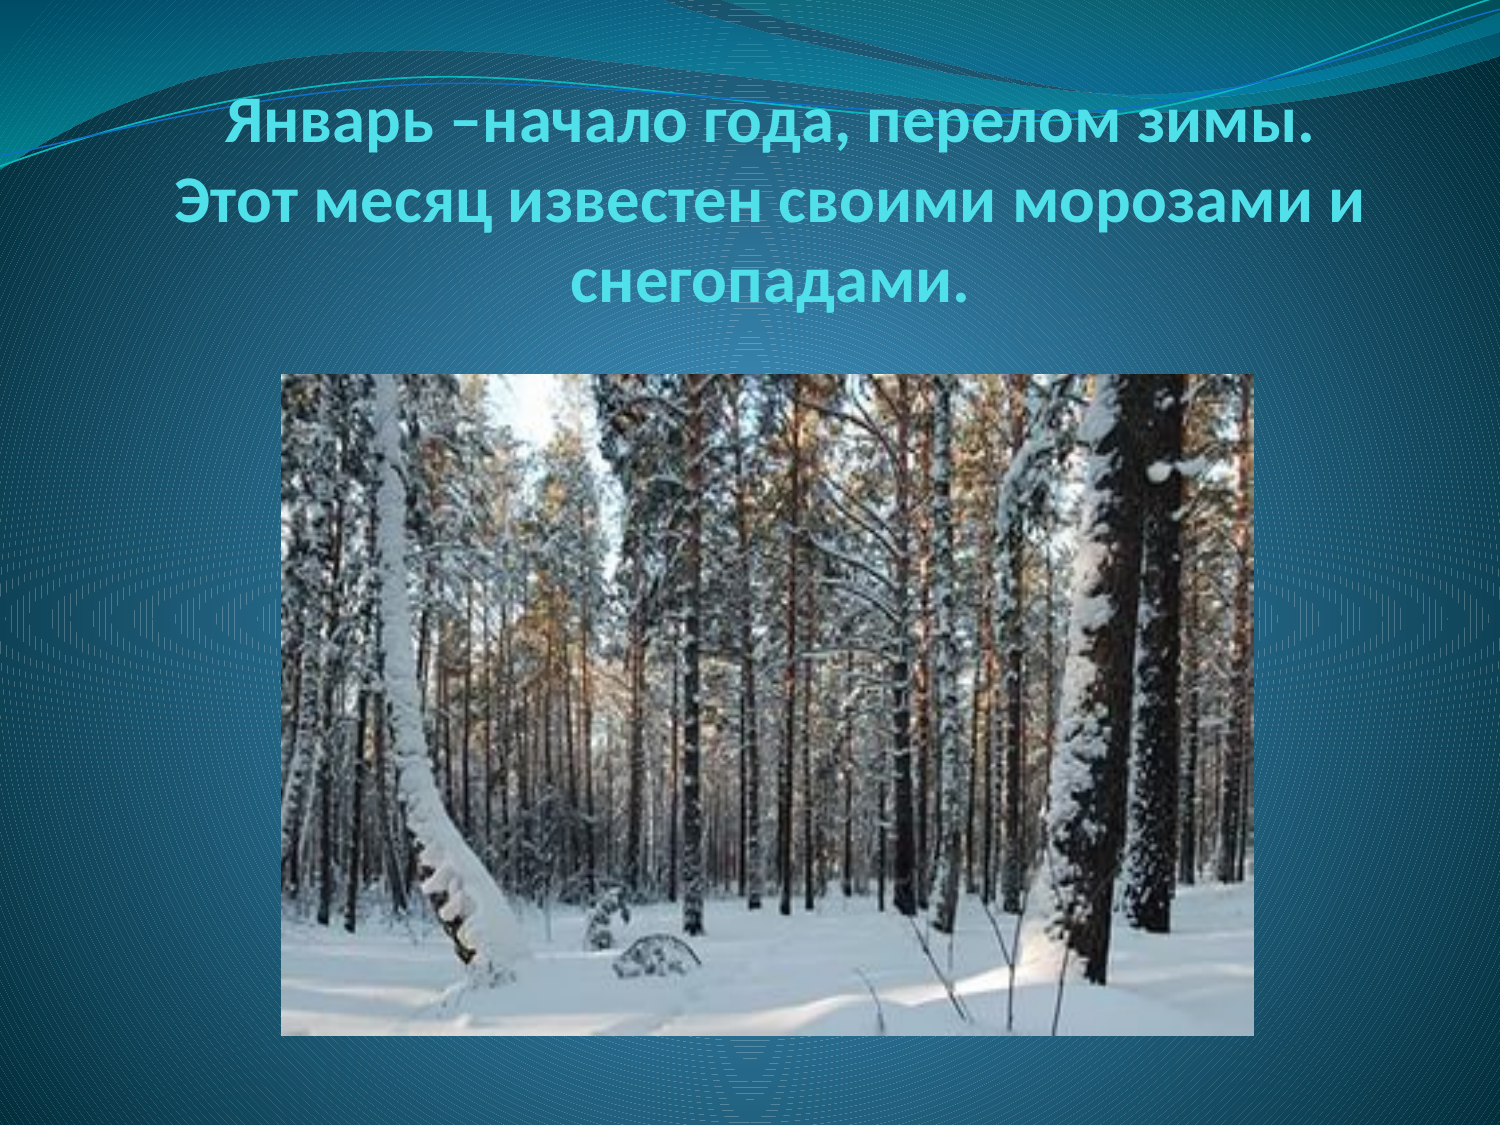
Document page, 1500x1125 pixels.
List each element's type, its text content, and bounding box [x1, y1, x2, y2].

title Январь –начало года, перелом зимы. Этот месяц известен своими морозами и снегопадами. [152, 46, 1393, 317]
picture [280, 374, 1255, 1036]
